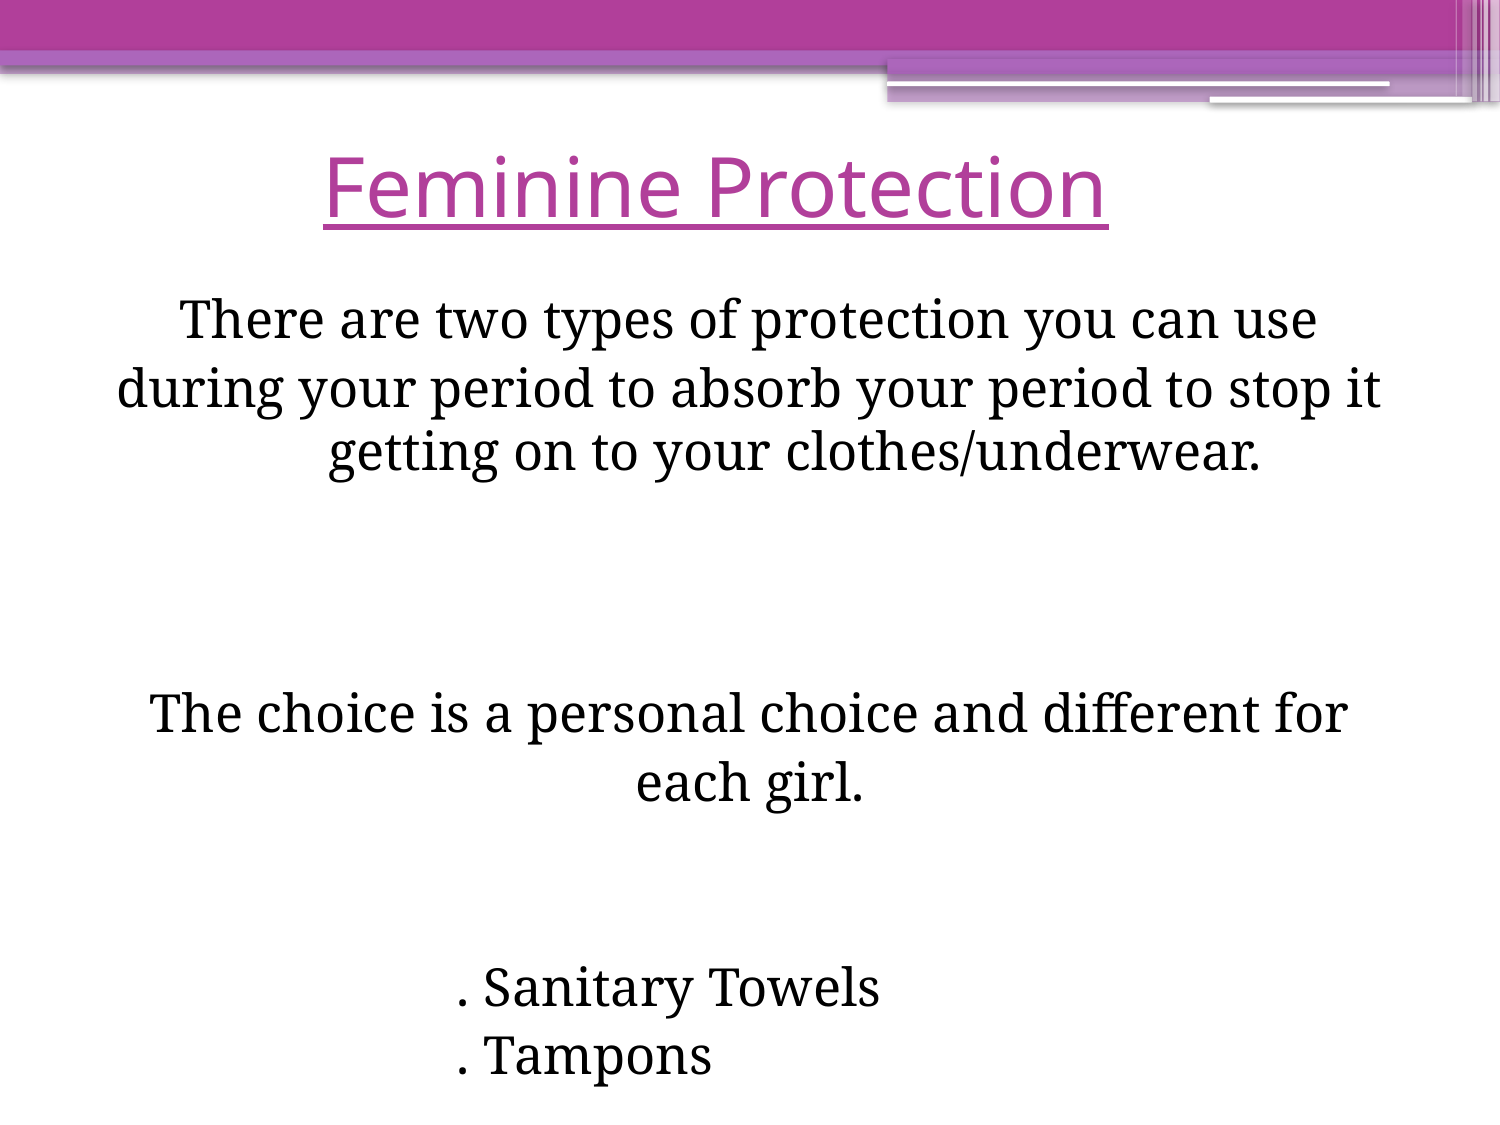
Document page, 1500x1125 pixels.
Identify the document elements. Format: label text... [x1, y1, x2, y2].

list There are two types of protection you can use during your period to absorb your period to stop it getting on to your clothes/underwear. The choice is a personal choice and different for each girl. . Sanitary Towels . Tampons [29, 278, 1471, 1095]
title Feminine Protection [159, 89, 1273, 278]
